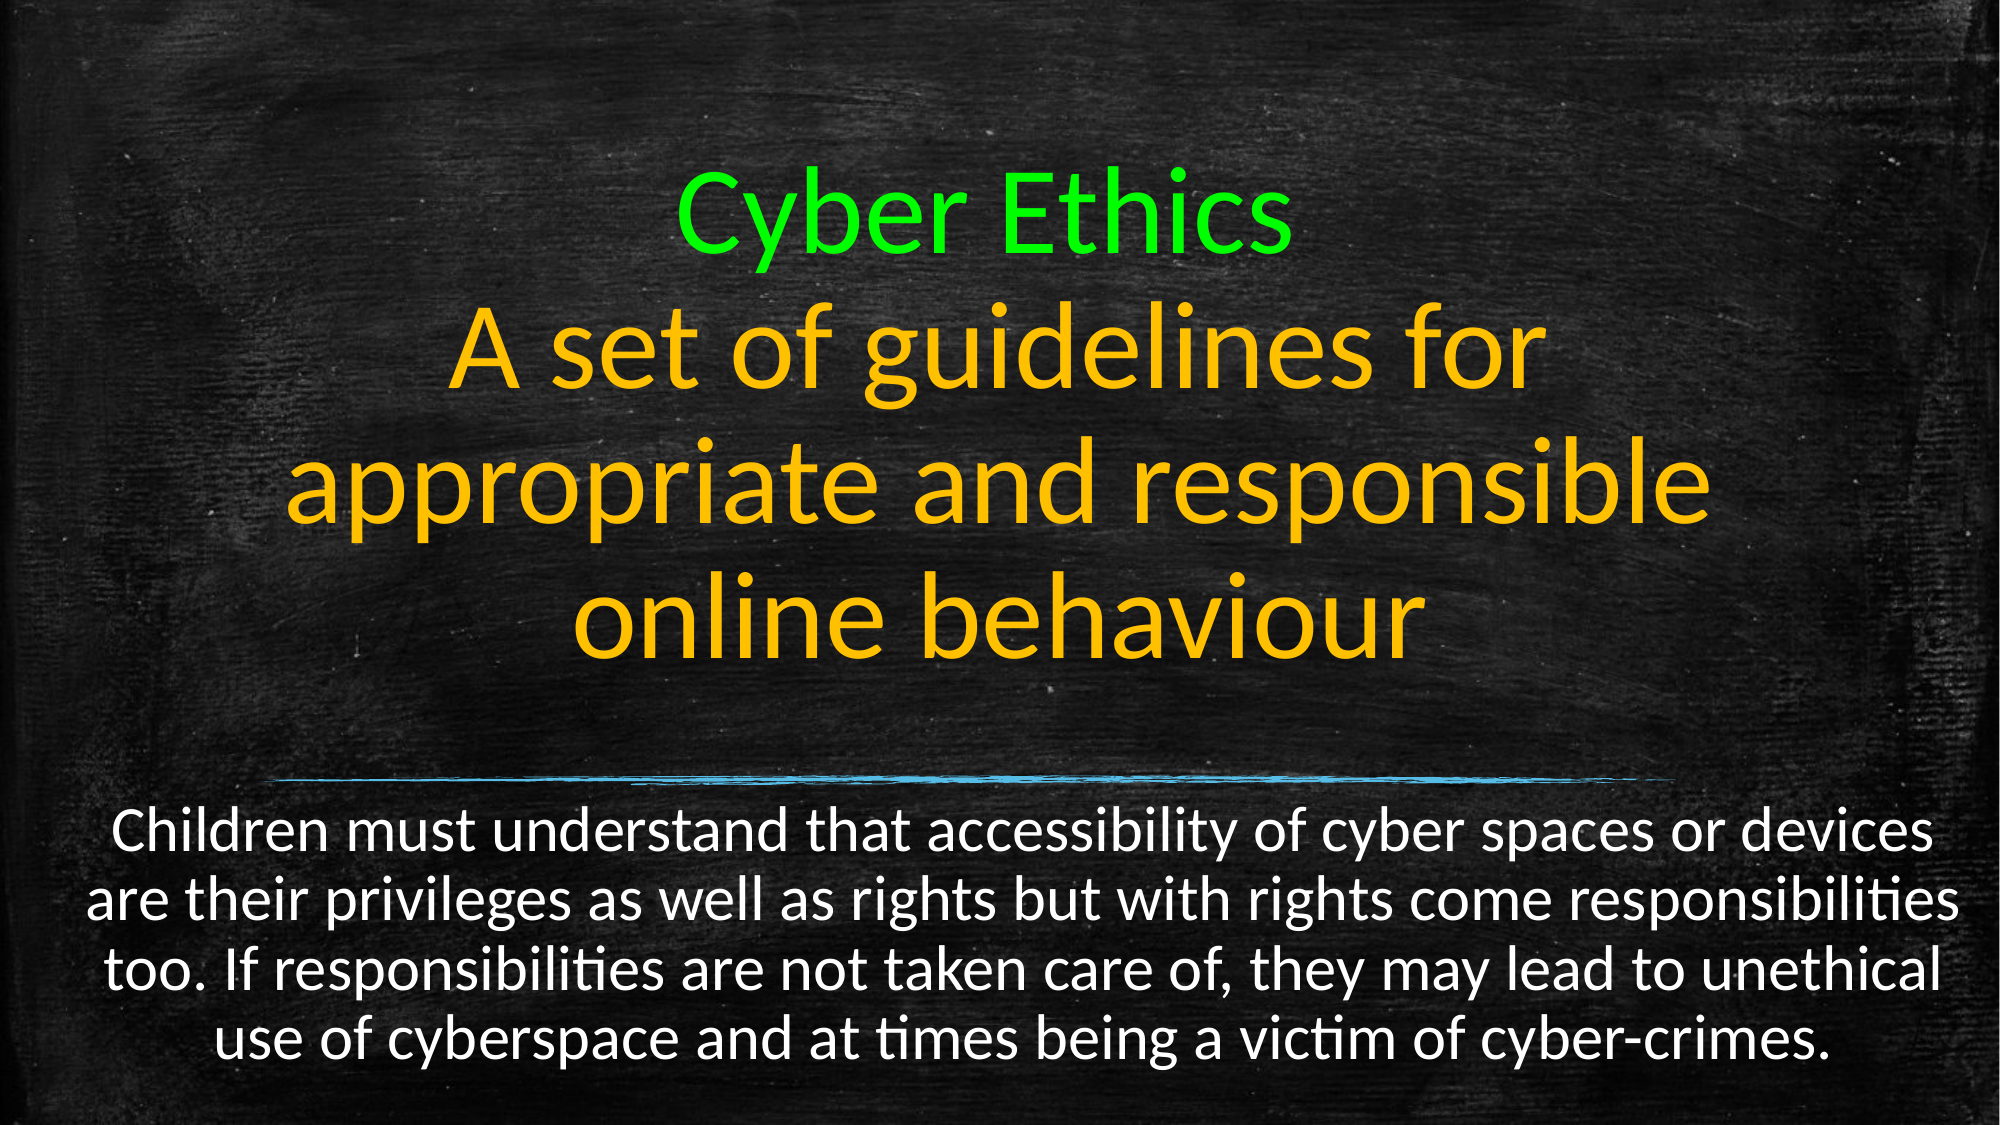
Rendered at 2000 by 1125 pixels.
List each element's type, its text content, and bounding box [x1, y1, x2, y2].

list Children must understand that accessibility of cyber spaces or devices are their privileges as well as rights but with rights come responsibilities too. If responsibilities are not taken care of, they may lead to unethical use of cyberspace and at times being a victim of cyber-crimes. [66, 787, 1981, 1125]
title Cyber Ethics A set of guidelines for appropriate and responsible online behaviour [249, 255, 1750, 693]
